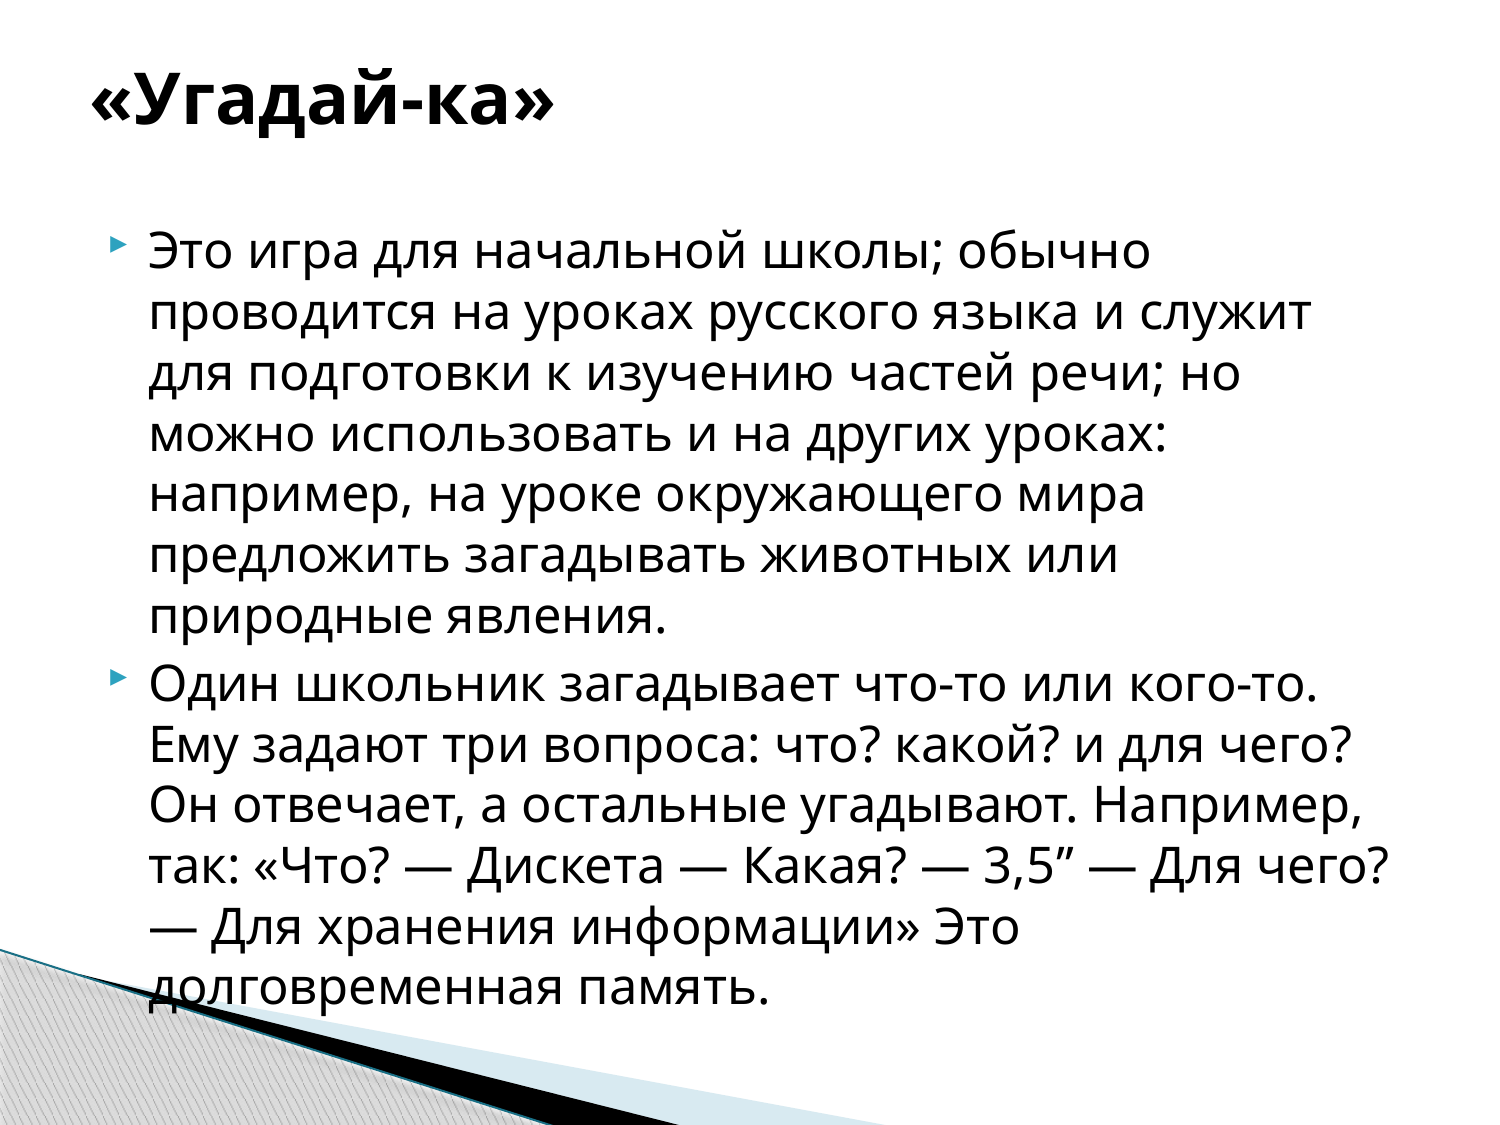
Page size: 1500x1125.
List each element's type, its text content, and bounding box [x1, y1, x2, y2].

list Это игра для начальной школы; обычно проводится на уроках русского языка и служит для подготовки к изучению частей речи; но можно использовать и на других уроках: например, на уроке окружающего мира предложить загадывать животных или природные явления. Один школьник загадывает что-то или кого-то. Ему задают три вопроса: что? какой? и для чего? Он отвечает, а остальные угадывают. Например, так: «Что? — Дискета — Какая? — 3,5’’ — Для чего? — Для хранения информации» Это долговременная память. [75, 233, 1425, 1032]
title «Угадай-ка» [75, 45, 1425, 233]
